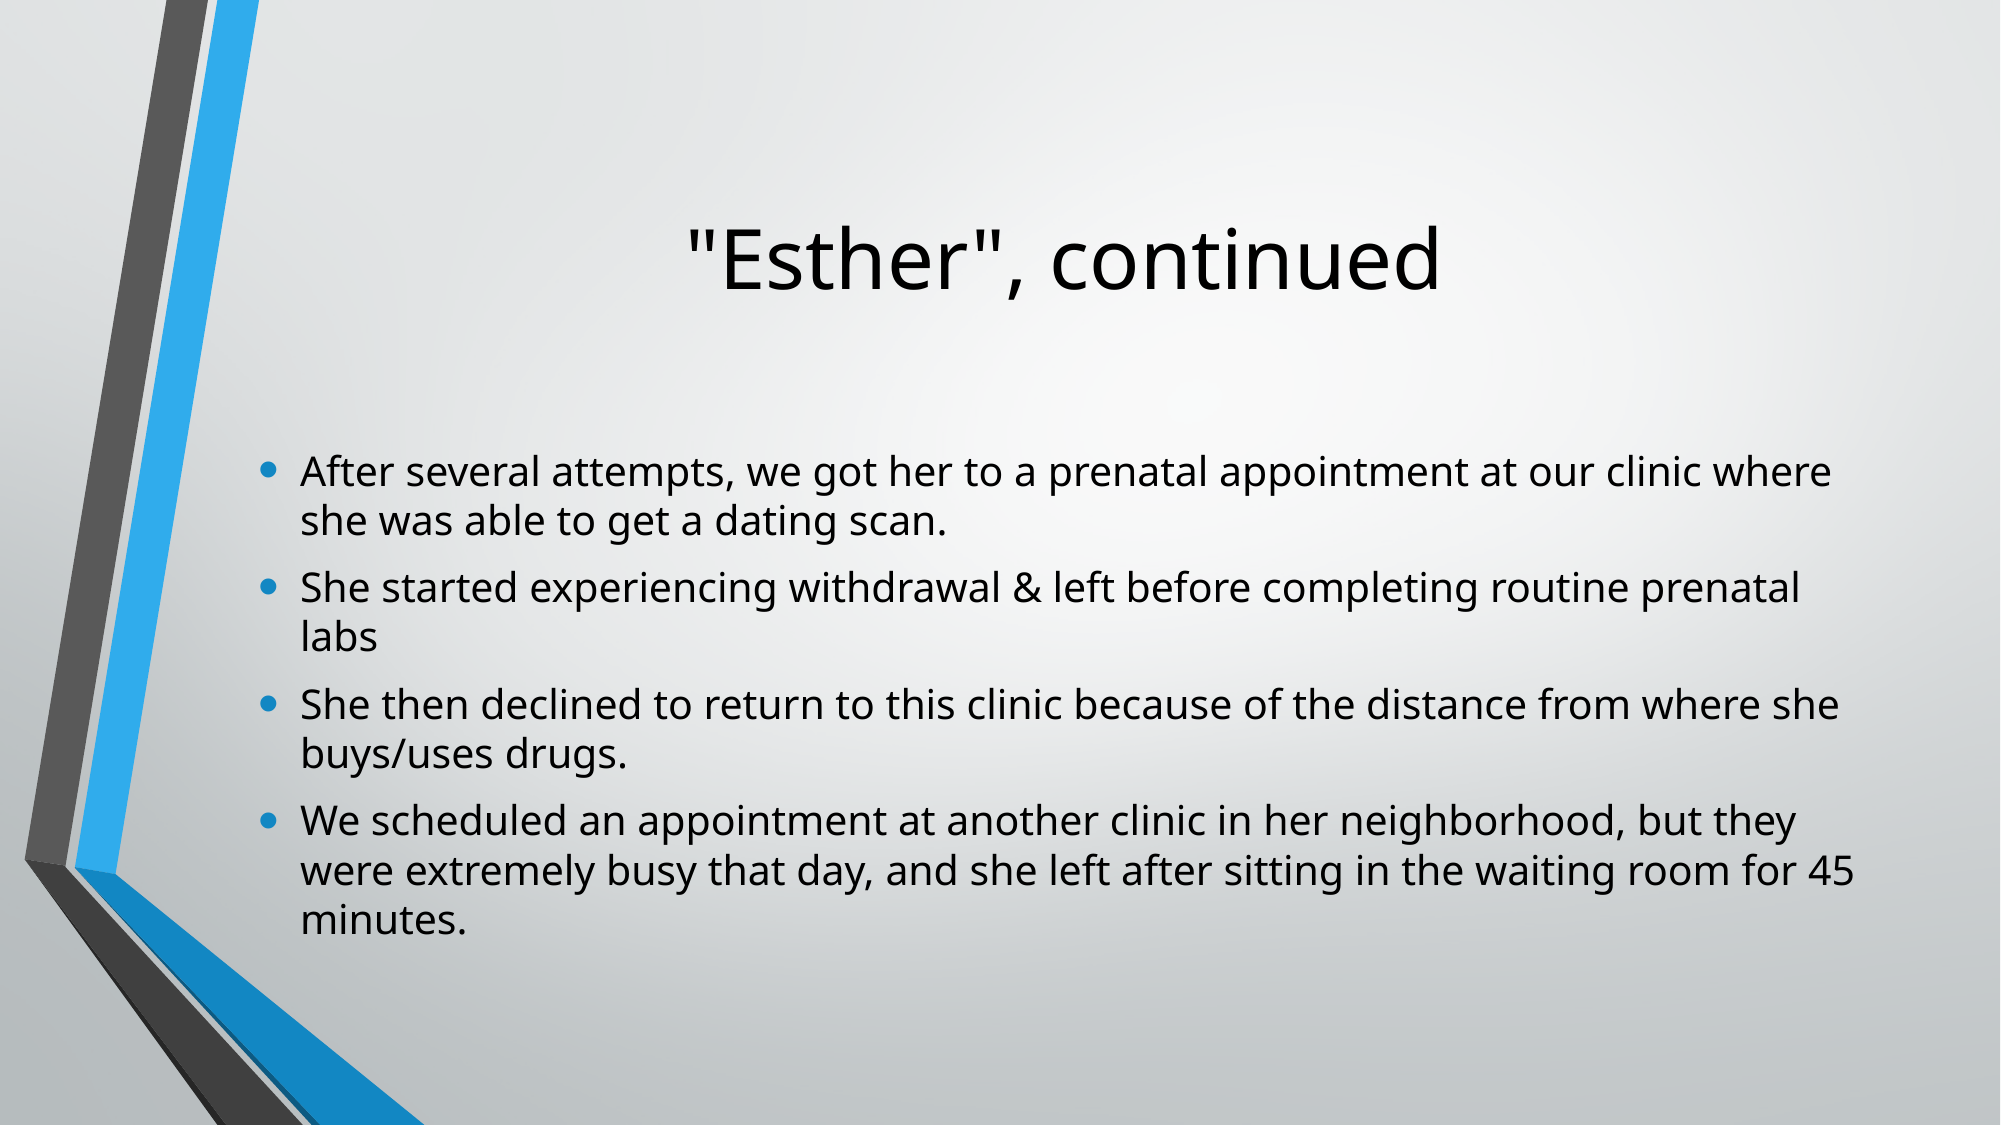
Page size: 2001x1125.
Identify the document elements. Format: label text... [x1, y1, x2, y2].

title "Esther", continued [243, 112, 1887, 400]
list After several attempts, we got her to a prenatal appointment at our clinic where she was able to get a dating scan. She started experiencing withdrawal & left before completing routine prenatal labs She then declined to return to this clinic because of the distance from where she buys/uses drugs. We scheduled an appointment at another clinic in her neighborhood, but they were extremely busy that day, and she left after sitting in the waiting room for 45 minutes. [243, 437, 1887, 950]
